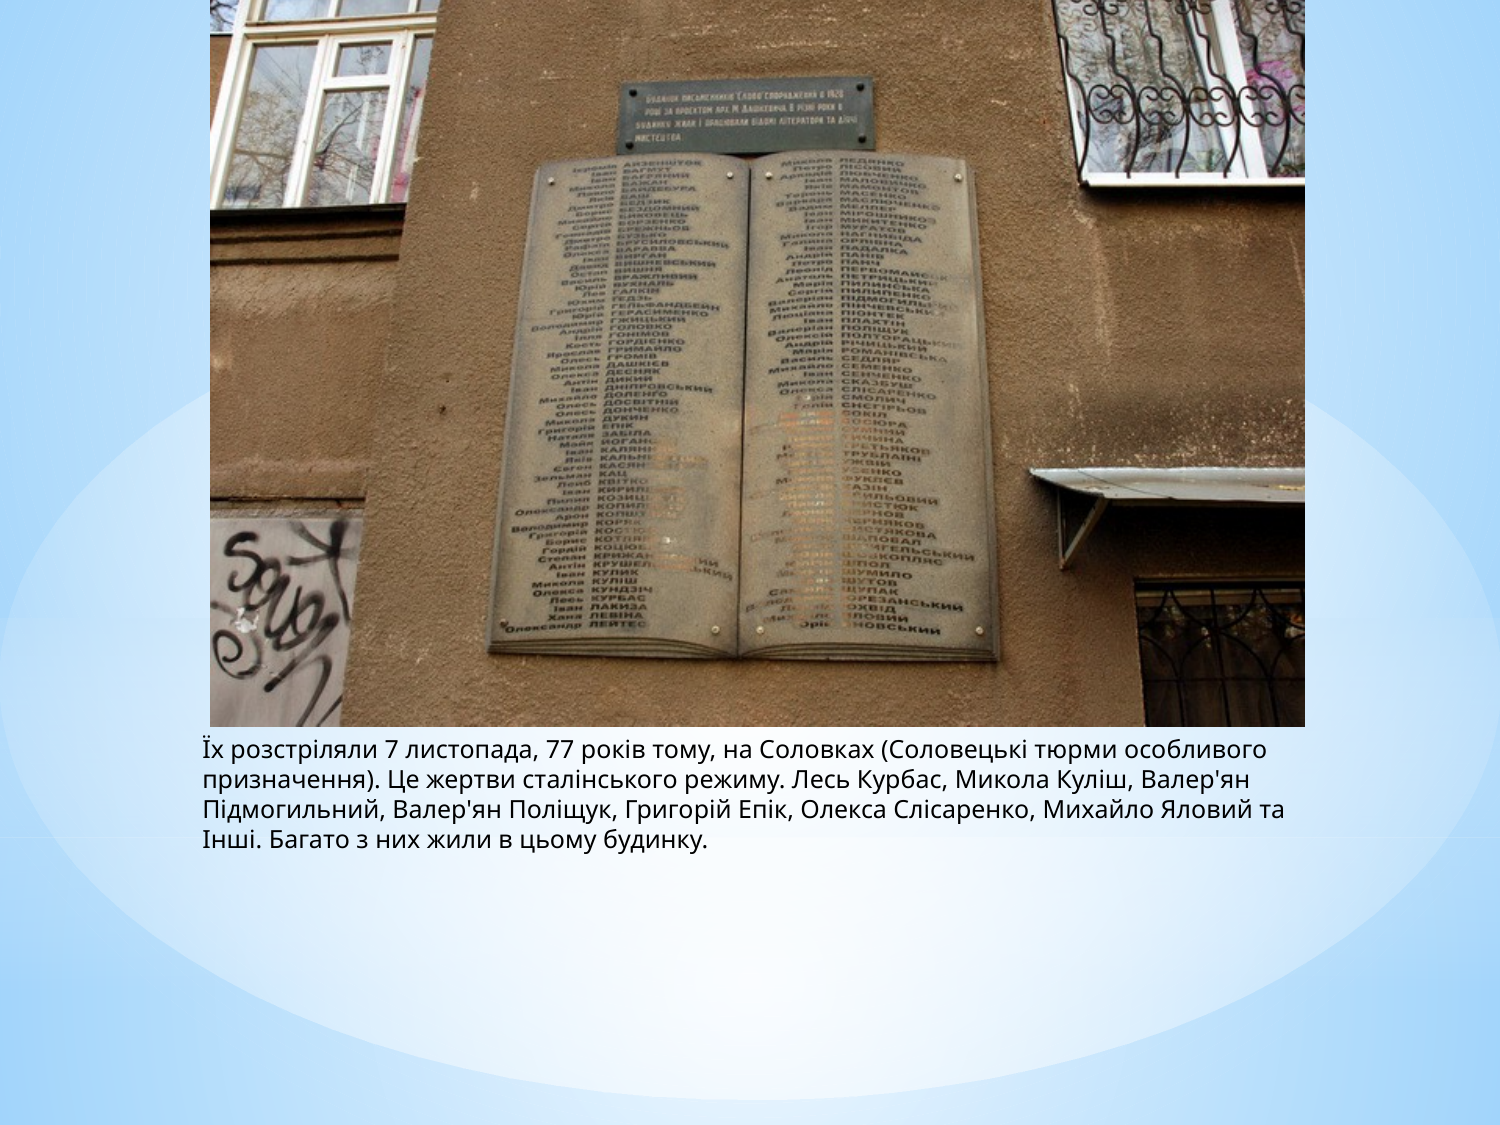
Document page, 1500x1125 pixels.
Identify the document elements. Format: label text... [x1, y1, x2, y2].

picture [210, 0, 1305, 727]
text_box Їх розстріляли 7 листопада, 77 років тому, на Соловках (Соловецькі тюрми особливого призначення). Це жертви сталінського режиму. Лесь Курбас, Микола Куліш, Валер'ян Підмогильний, Валер'ян Поліщук, Григорій Епік, Олекса Слісаренко, Михайло Яловий та Інші. Багато з них жили в цьому будинку. [187, 726, 1313, 861]
